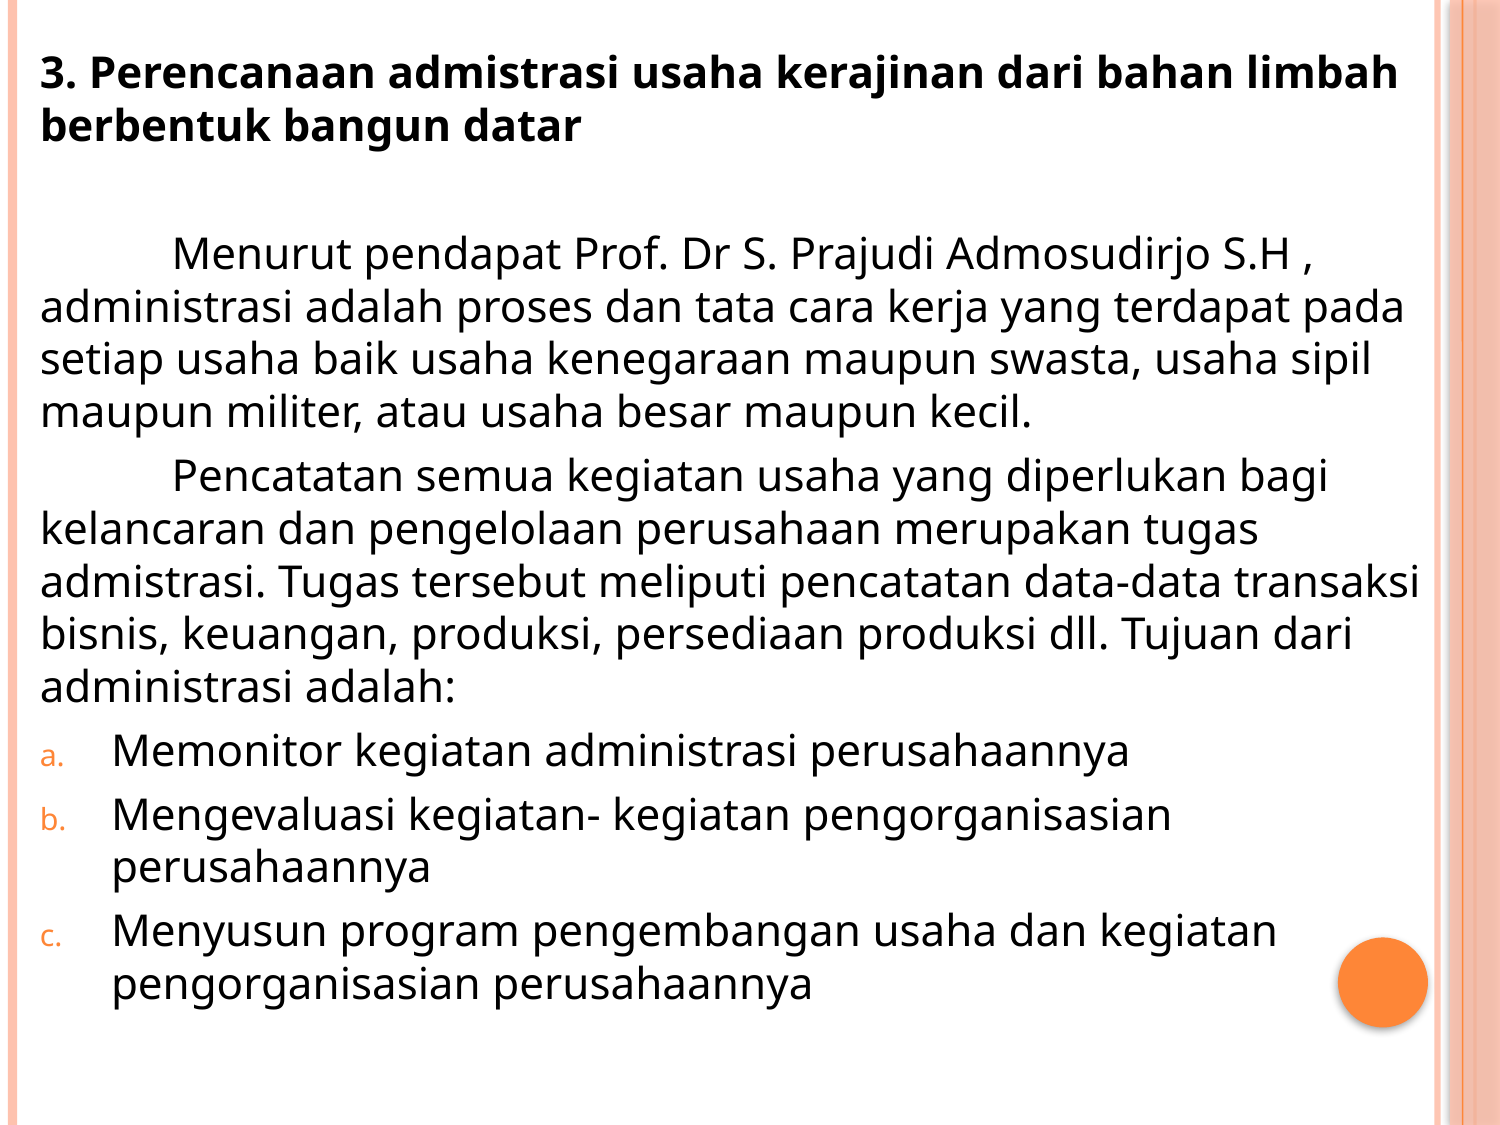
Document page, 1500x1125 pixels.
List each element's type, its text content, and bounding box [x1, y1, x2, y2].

list 3. Perencanaan admistrasi usaha kerajinan dari bahan limbah berbentuk bangun datar Menurut pendapat Prof. Dr S. Prajudi Admosudirjo S.H , administrasi adalah proses dan tata cara kerja yang terdapat pada setiap usaha baik usaha kenegaraan maupun swasta, usaha sipil maupun militer, atau usaha besar maupun kecil. Pencatatan semua kegiatan usaha yang diperlukan bagi kelancaran dan pengelolaan perusahaan merupakan tugas admistrasi. Tugas tersebut meliputi pencatatan data-data transaksi bisnis, keuangan, produksi, persediaan produksi dll. Tujuan dari administrasi adalah: Memonitor kegiatan administrasi perusahaannya Mengevaluasi kegiatan- kegiatan pengorganisasian perusahaannya Menyusun program pengembangan usaha dan kegiatan pengorganisasian perusahaannya [24, 37, 1463, 1025]
